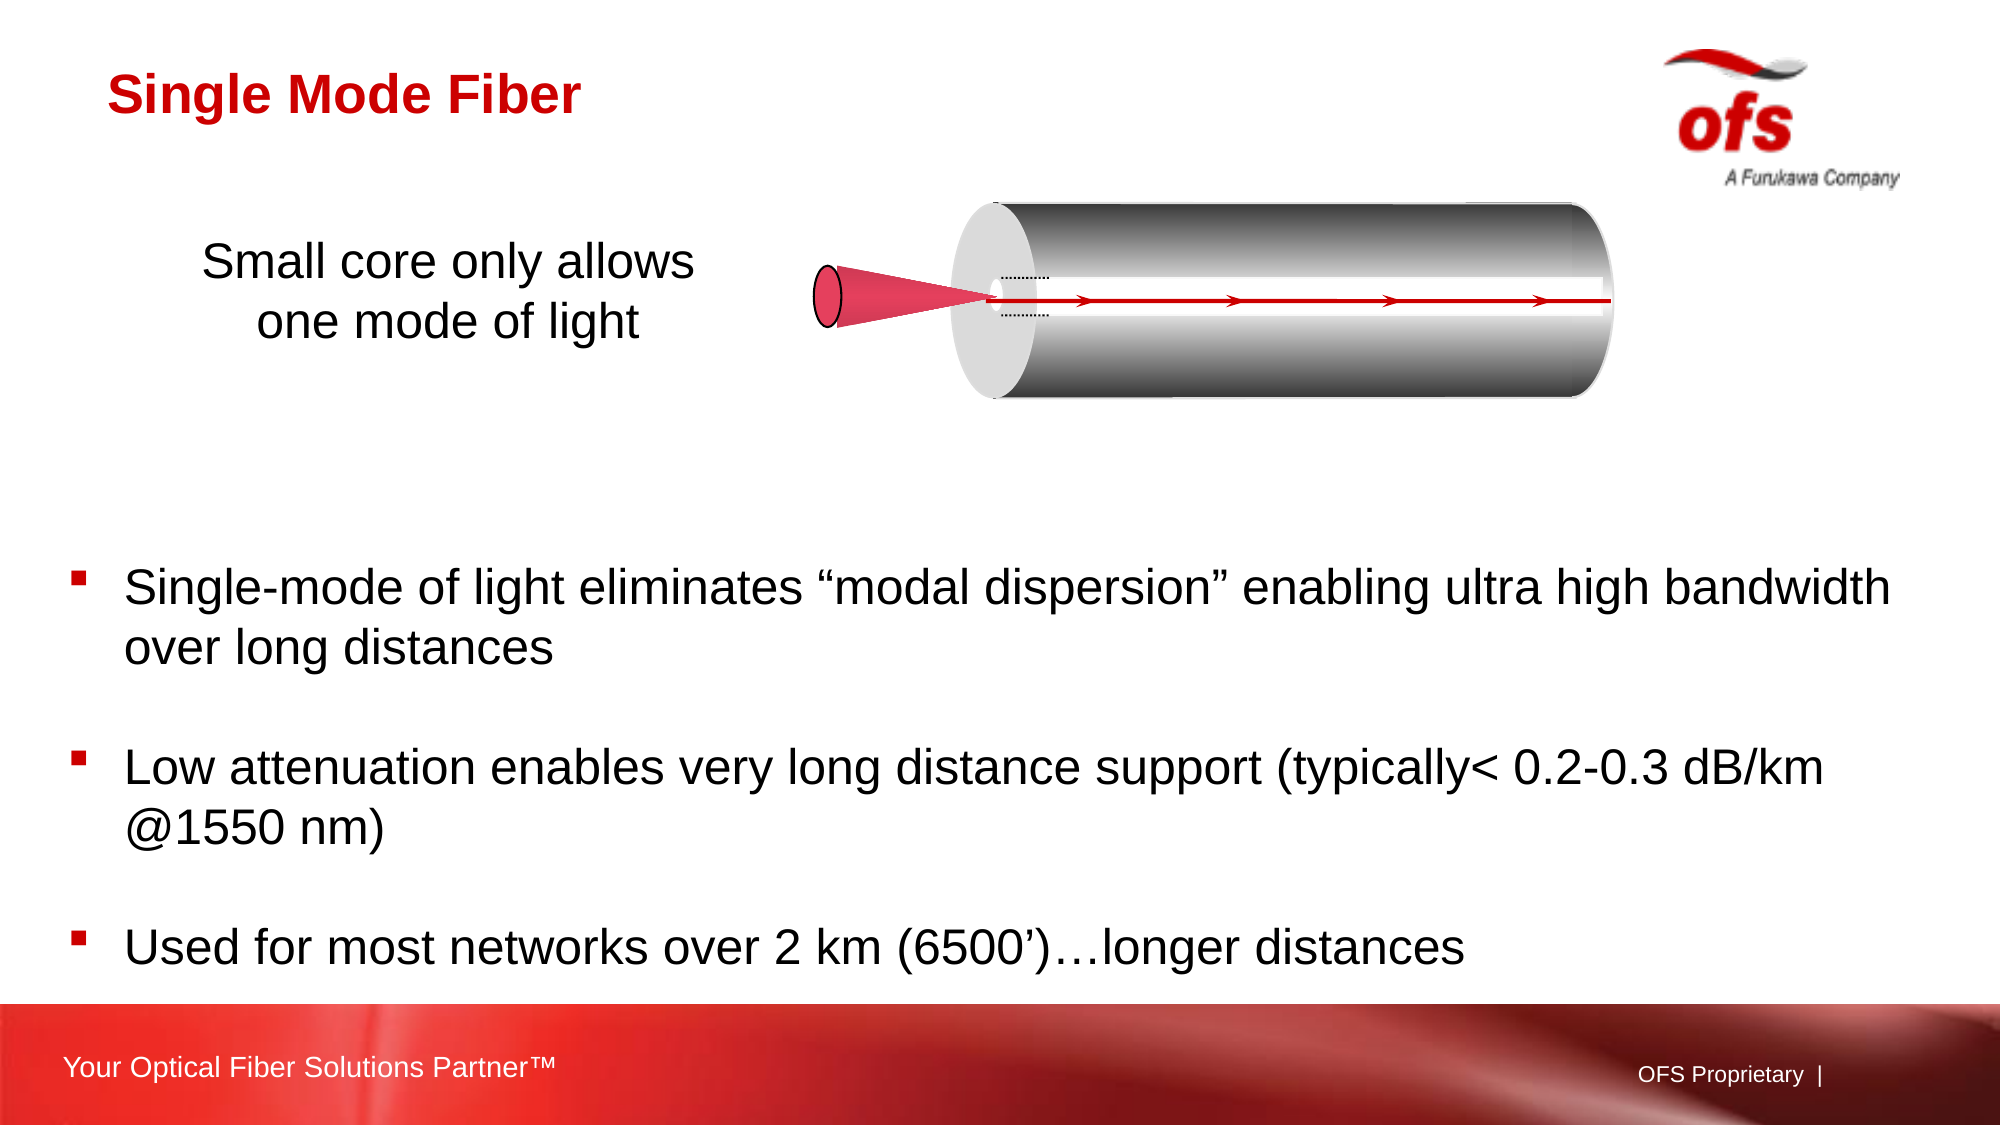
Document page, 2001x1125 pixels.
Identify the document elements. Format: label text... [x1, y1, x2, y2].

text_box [813, 202, 1614, 399]
picture [1663, 49, 1900, 191]
text_box Single-mode of light eliminates “modal dispersion” enabling ultra high bandwidth over long distances Low attenuation enables very long distance support (typically< 0.2-0.3 dB/km @1550 nm) Used for most networks over 2 km (6500’)…longer distances [52, 547, 1956, 983]
picture [0, 1004, 2000, 1125]
text_box Small core only allows one mode of light [49, 221, 808, 357]
title Single Mode Fiber [91, 23, 779, 134]
